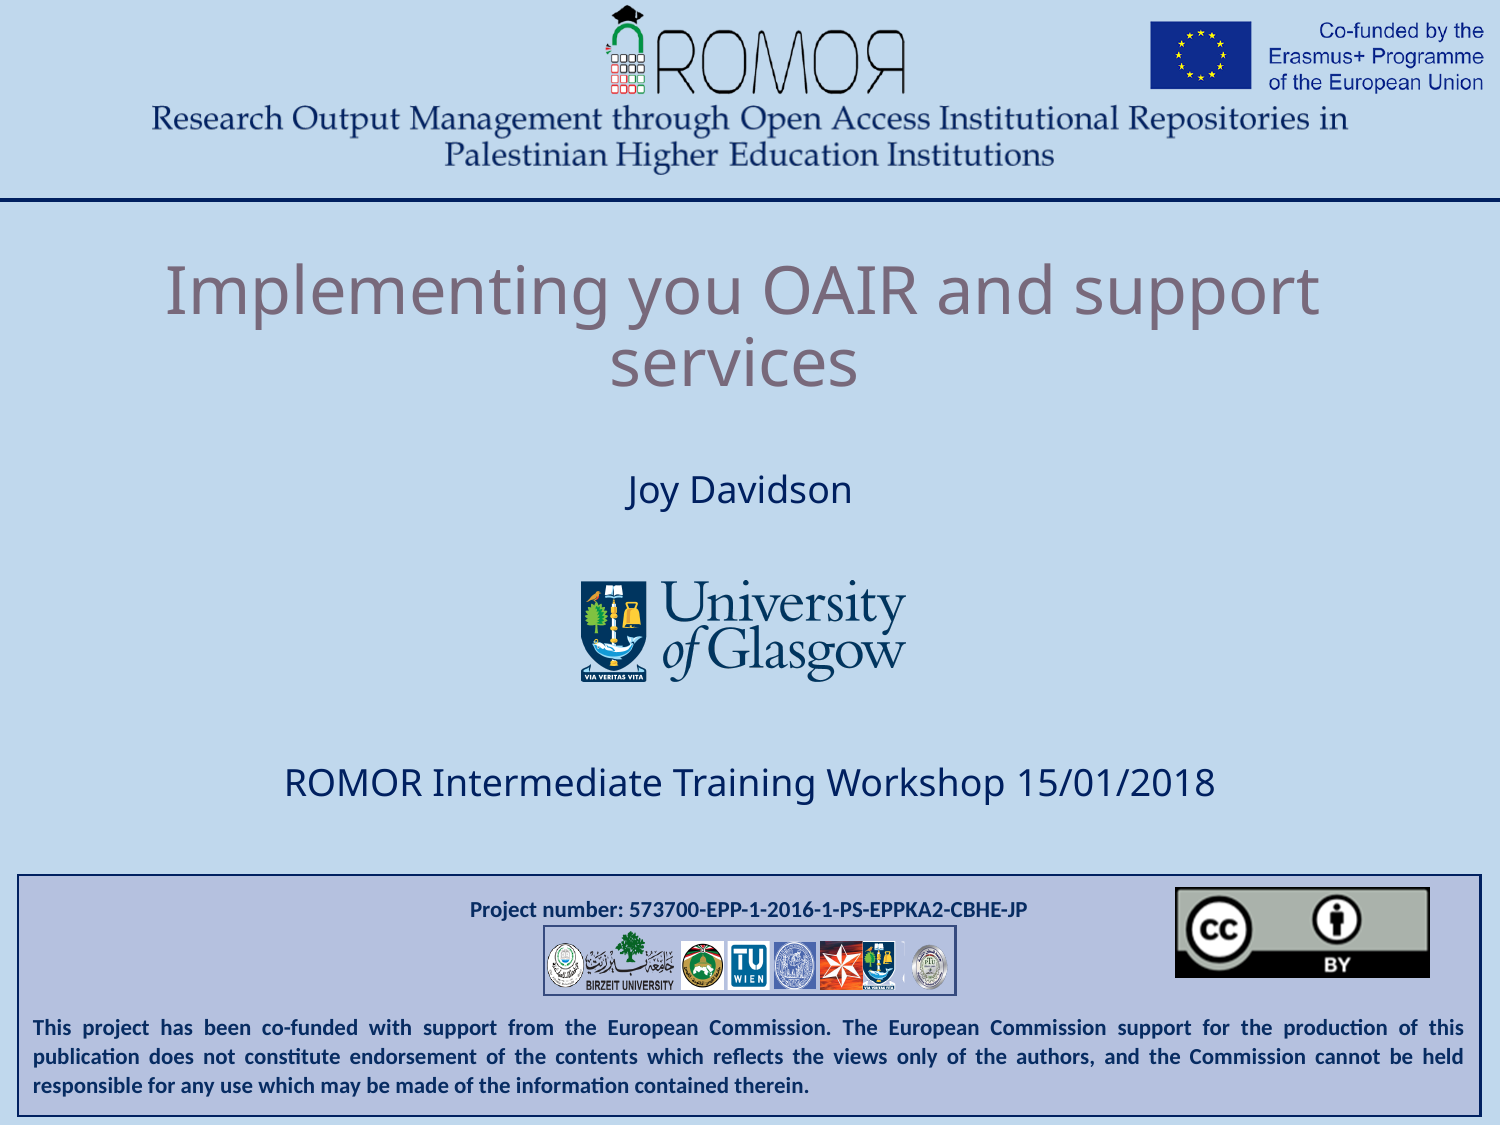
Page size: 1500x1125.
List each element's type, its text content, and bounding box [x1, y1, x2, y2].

text_box Joy Davidson [103, 458, 1379, 559]
text_box ROMOR Intermediate Training Workshop 15/01/2018 [112, 725, 1388, 838]
picture [1174, 887, 1430, 978]
picture [727, 941, 770, 990]
picture [543, 931, 674, 990]
picture [681, 941, 724, 990]
text_box [549, 537, 932, 750]
picture [112, 0, 1488, 195]
subtitle Implementing you OAIR and support services [37, 249, 1450, 363]
picture [820, 941, 905, 990]
picture [774, 941, 817, 990]
picture [909, 941, 951, 990]
picture [581, 580, 906, 682]
